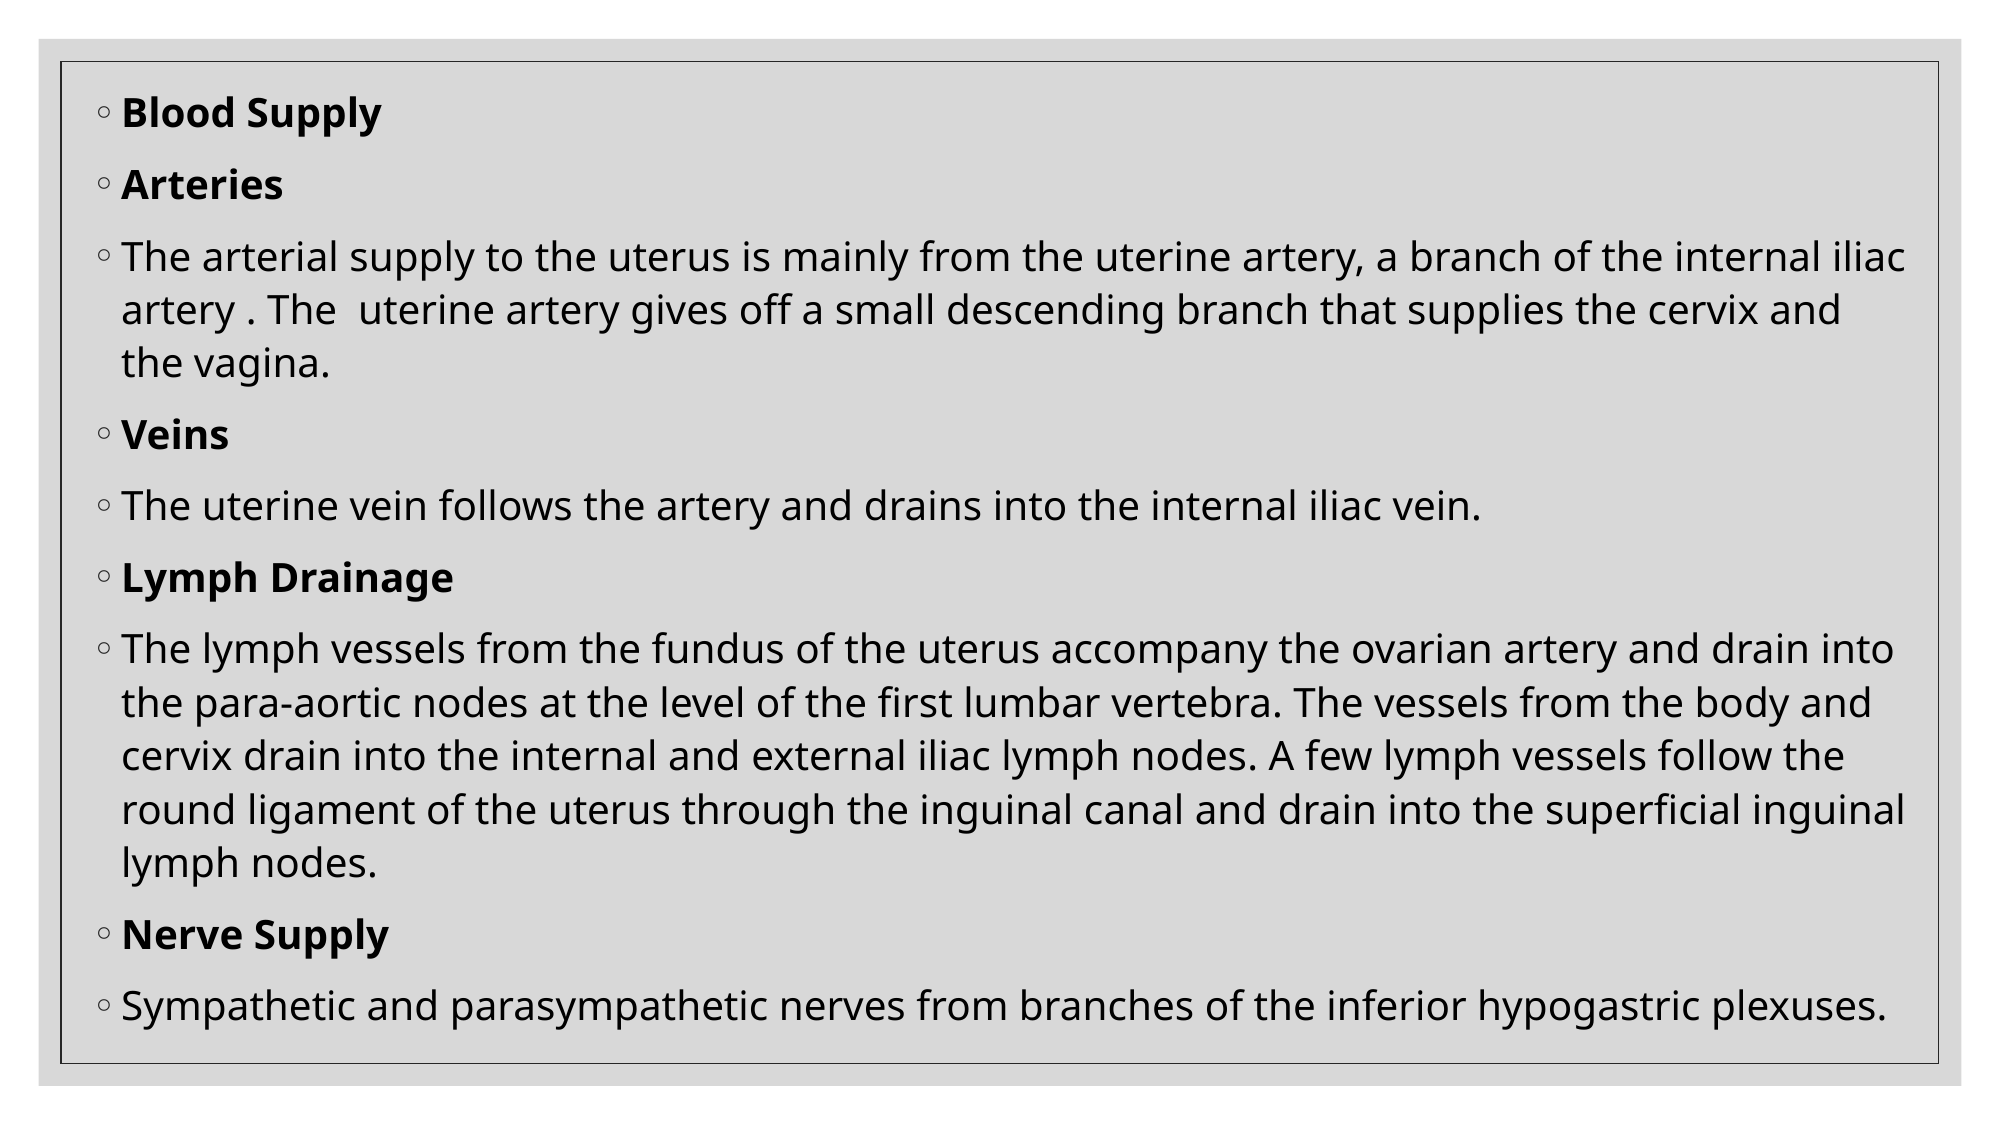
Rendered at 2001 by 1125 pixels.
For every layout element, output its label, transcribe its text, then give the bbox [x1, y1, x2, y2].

list Blood Supply Arteries The arterial supply to the uterus is mainly from the uterine artery, a branch of the internal iliac artery . The uterine artery gives off a small descending branch that supplies the cervix and the vagina. Veins The uterine vein follows the artery and drains into the internal iliac vein. Lymph Drainage The lymph vessels from the fundus of the uterus accompany the ovarian artery and drain into the para-aortic nodes at the level of the first lumbar vertebra. The vessels from the body and cervix drain into the internal and external iliac lymph nodes. A few lymph vessels follow the round ligament of the uterus through the inguinal canal and drain into the superficial inguinal lymph nodes. Nerve Supply Sympathetic and parasympathetic nerves from branches of the inferior hypogastric plexuses. [77, 75, 1929, 1046]
